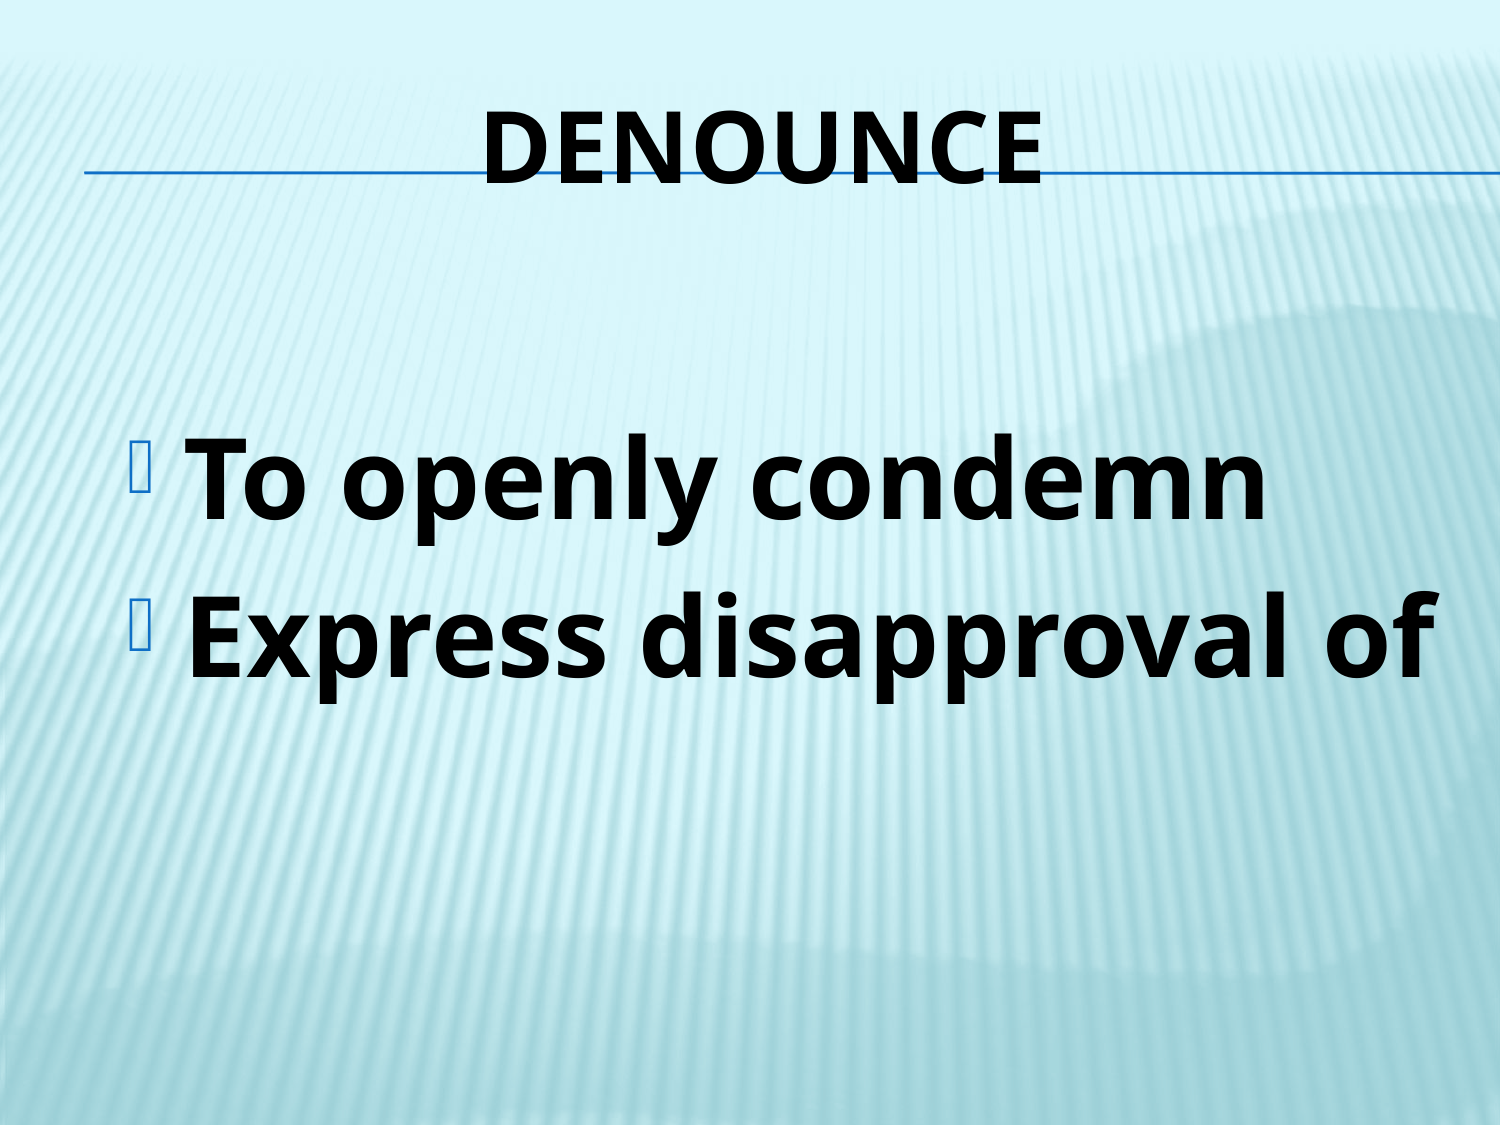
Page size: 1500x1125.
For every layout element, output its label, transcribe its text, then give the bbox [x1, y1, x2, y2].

list To openly condemn Express disapproval of [112, 399, 1500, 1125]
title denounce [50, 75, 1475, 213]
